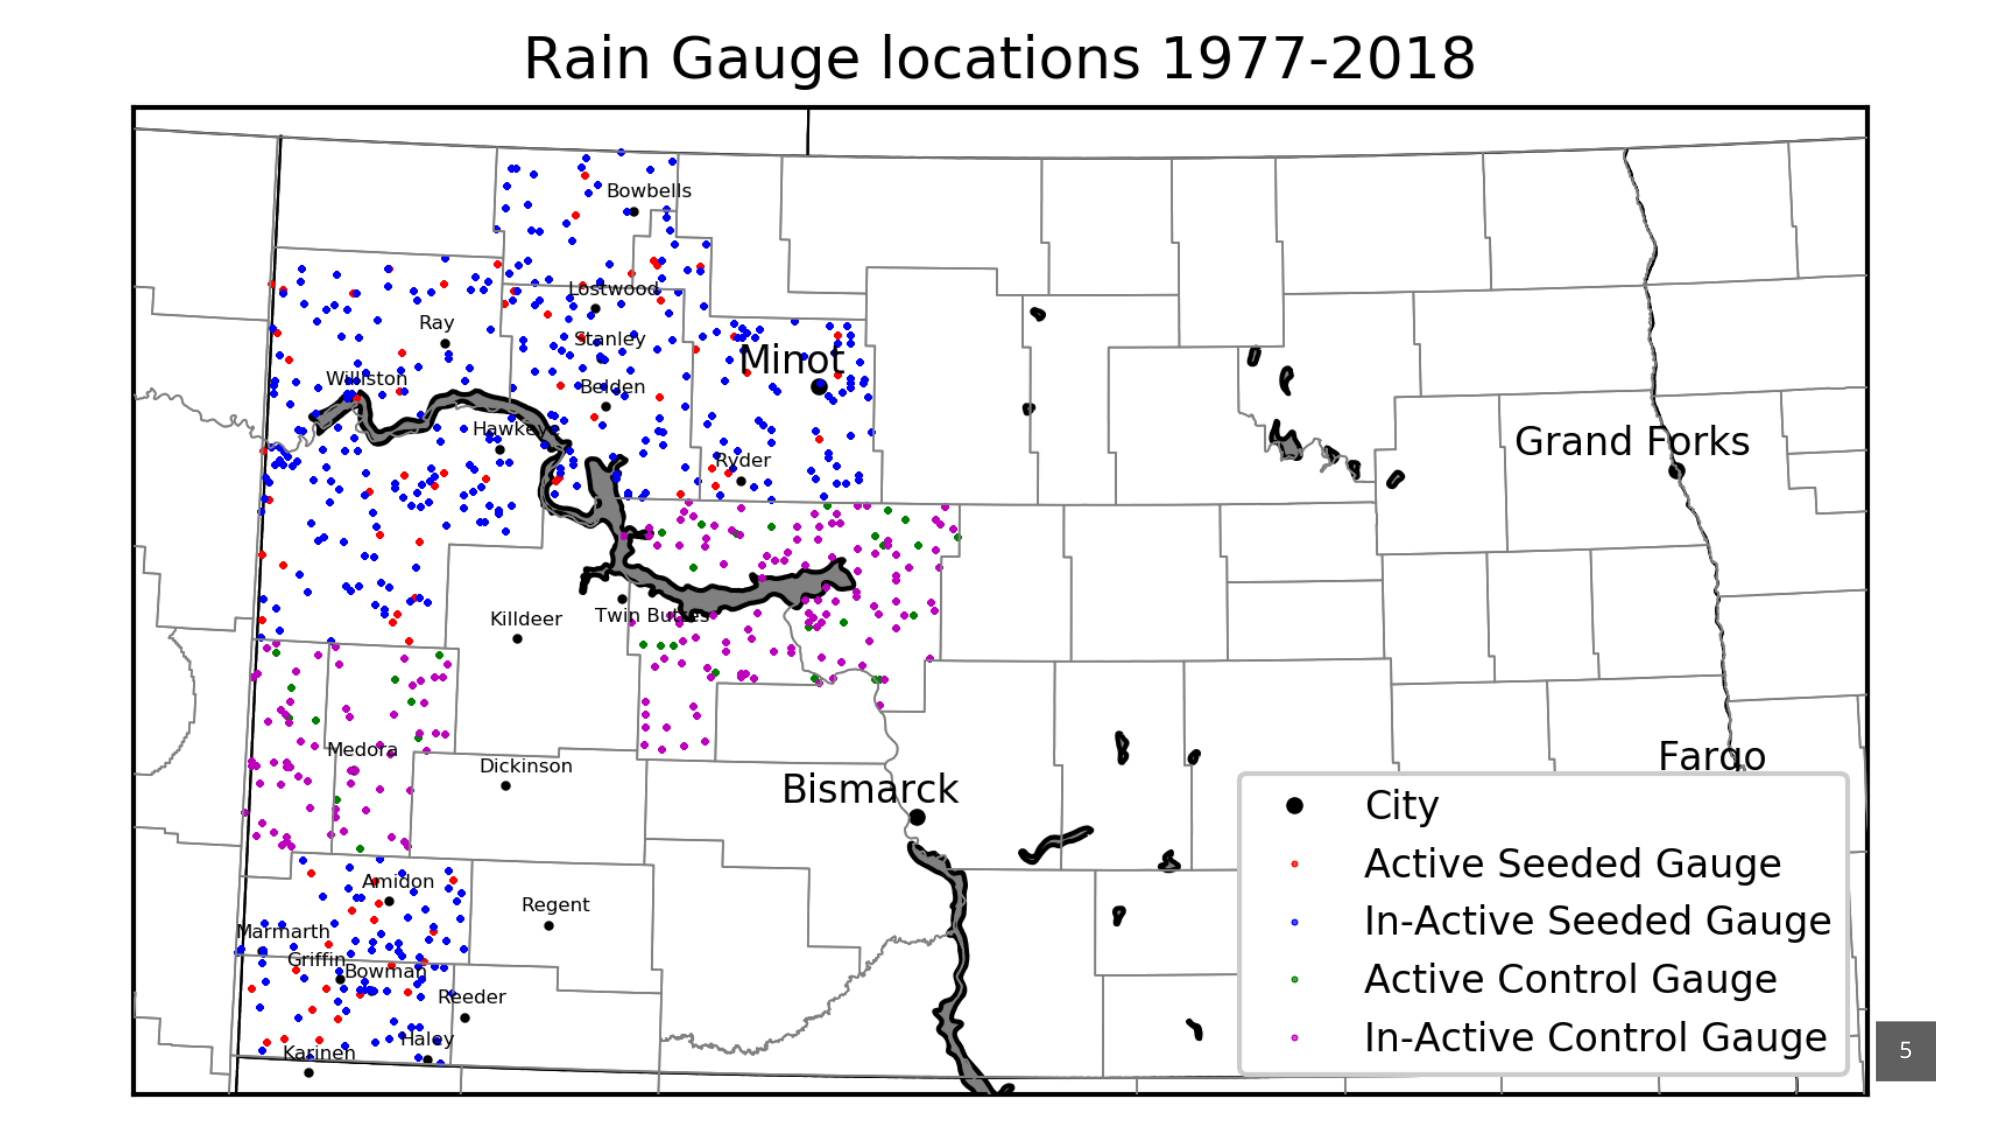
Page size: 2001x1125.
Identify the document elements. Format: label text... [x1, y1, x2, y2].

slide_number 5 [1906, 1021, 1936, 1082]
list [93, 0, 1906, 1125]
